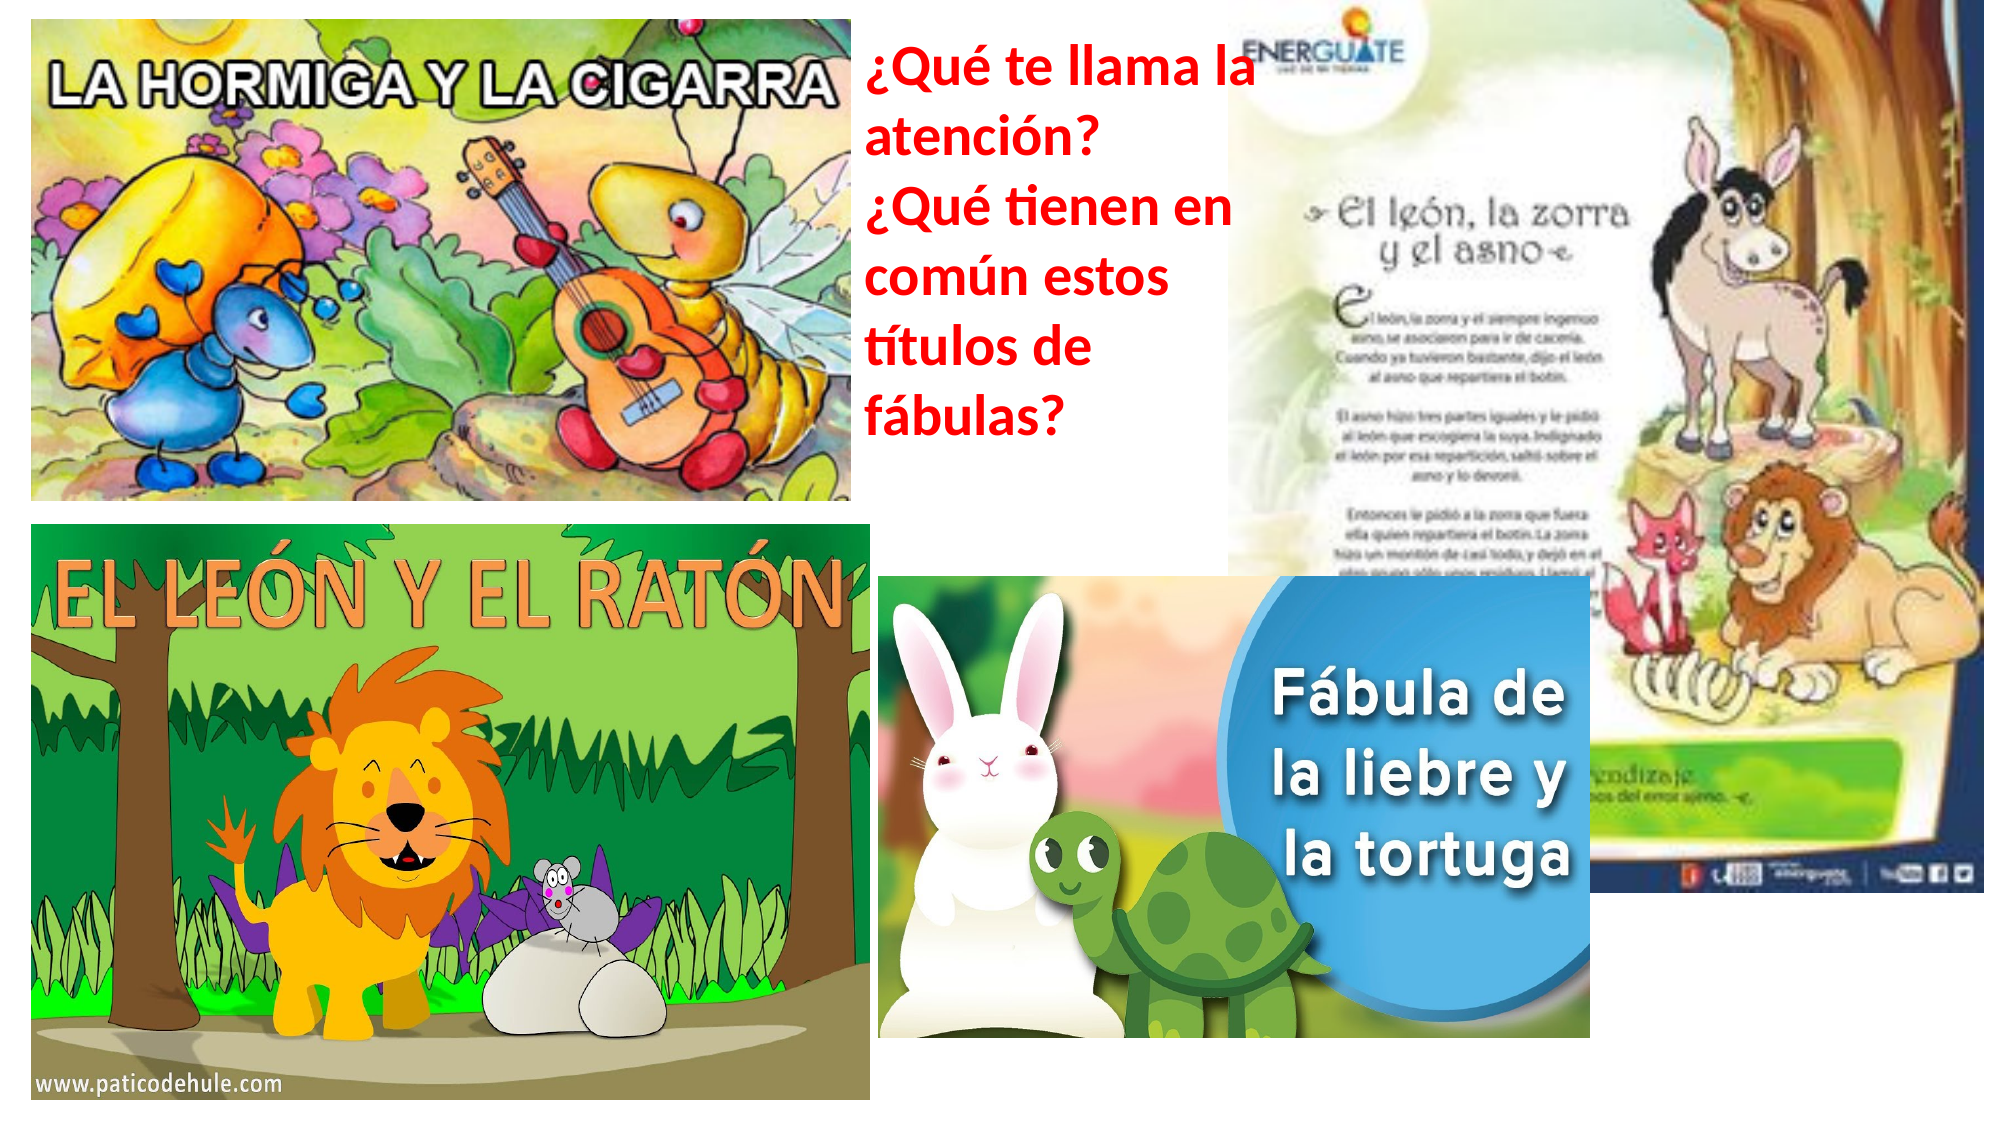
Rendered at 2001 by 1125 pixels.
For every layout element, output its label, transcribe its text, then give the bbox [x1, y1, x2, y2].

picture [30, 524, 870, 1100]
picture [878, 0, 1984, 1038]
picture [31, 19, 851, 501]
text_box ¿Qué te llama la atención? ¿Qué tienen en común estos títulos de fábulas? [851, 19, 1228, 455]
